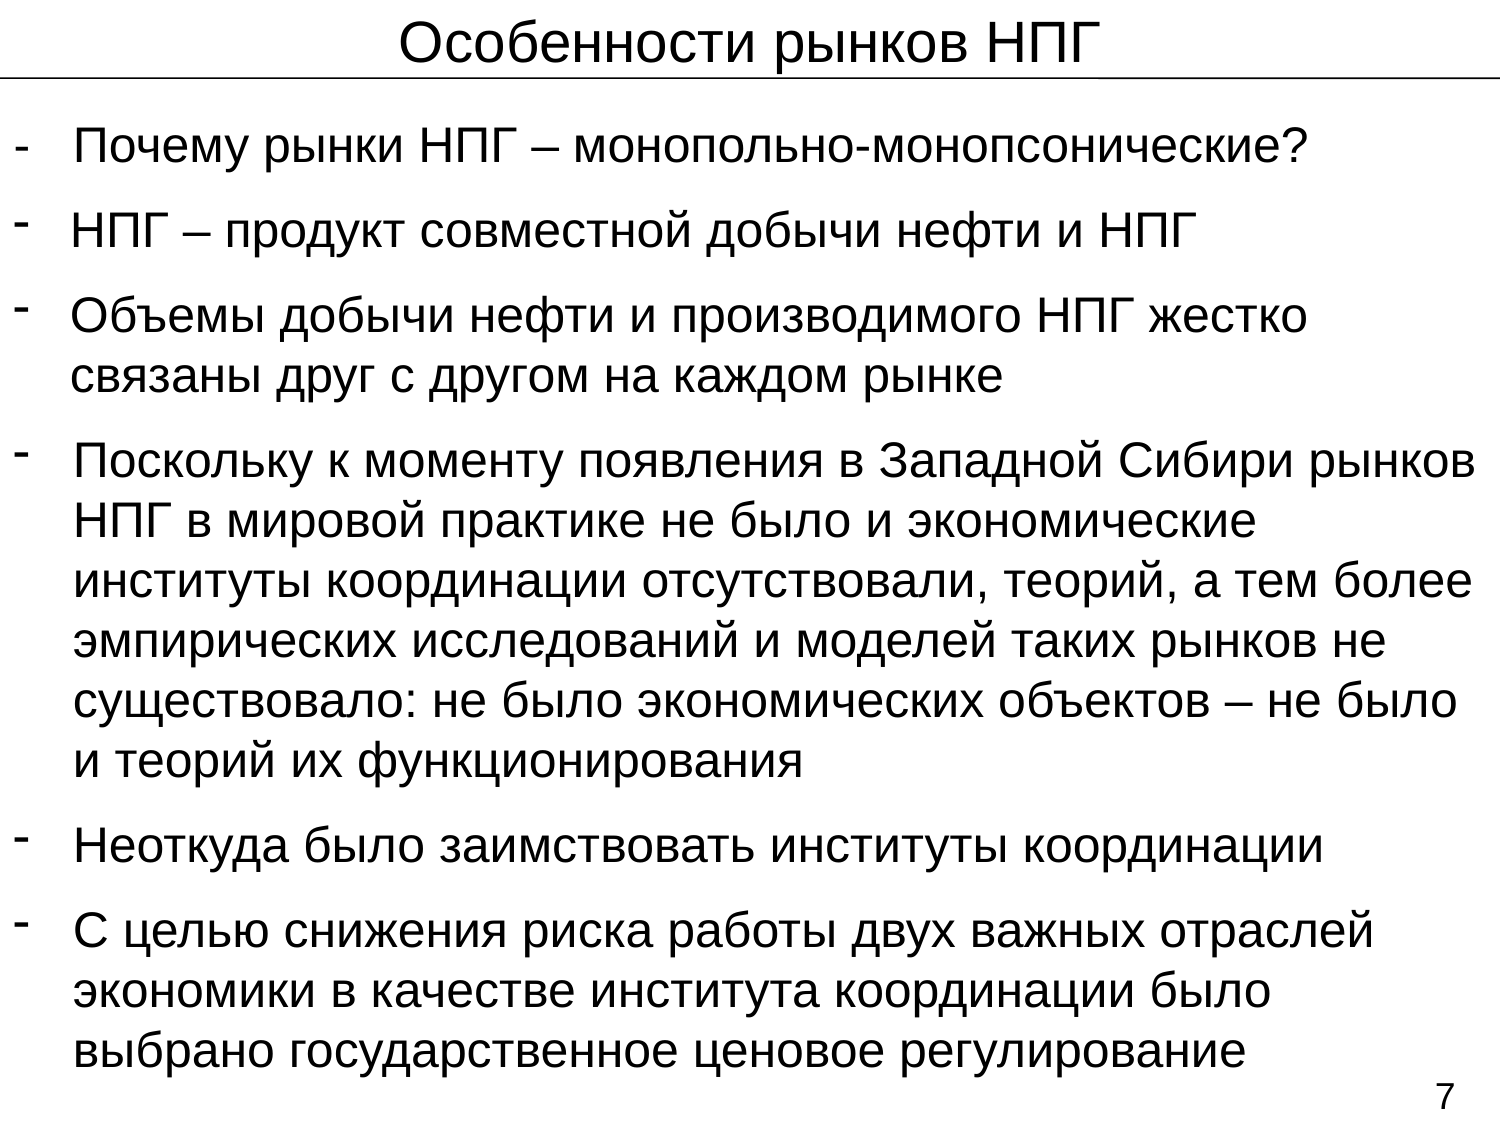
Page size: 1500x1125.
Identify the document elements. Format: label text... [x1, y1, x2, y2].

text_box 7 [1401, 1085, 1490, 1125]
text_box - Почему рынки НПГ – монопольно-монопсонические? НПГ – продукт совместной добычи нефти и НПГ Объемы добычи нефти и производимого НПГ жестко связаны друг с другом на каждом рынке Поскольку к моменту появления в Западной Сибири рынков НПГ в мировой практике не было и экономические институты координации отсутствовали, теорий, а тем более эмпирических исследований и моделей таких рынков не существовало: не было экономических объектов – не было и теорий их функционирования Неоткуда было заимствовать институты координации С целью снижения риска работы двух важных отраслей экономики в качестве института координации было выбрано государственное ценовое регулирование [0, 105, 1499, 1085]
title Особенности рынков НПГ [0, 0, 1500, 78]
